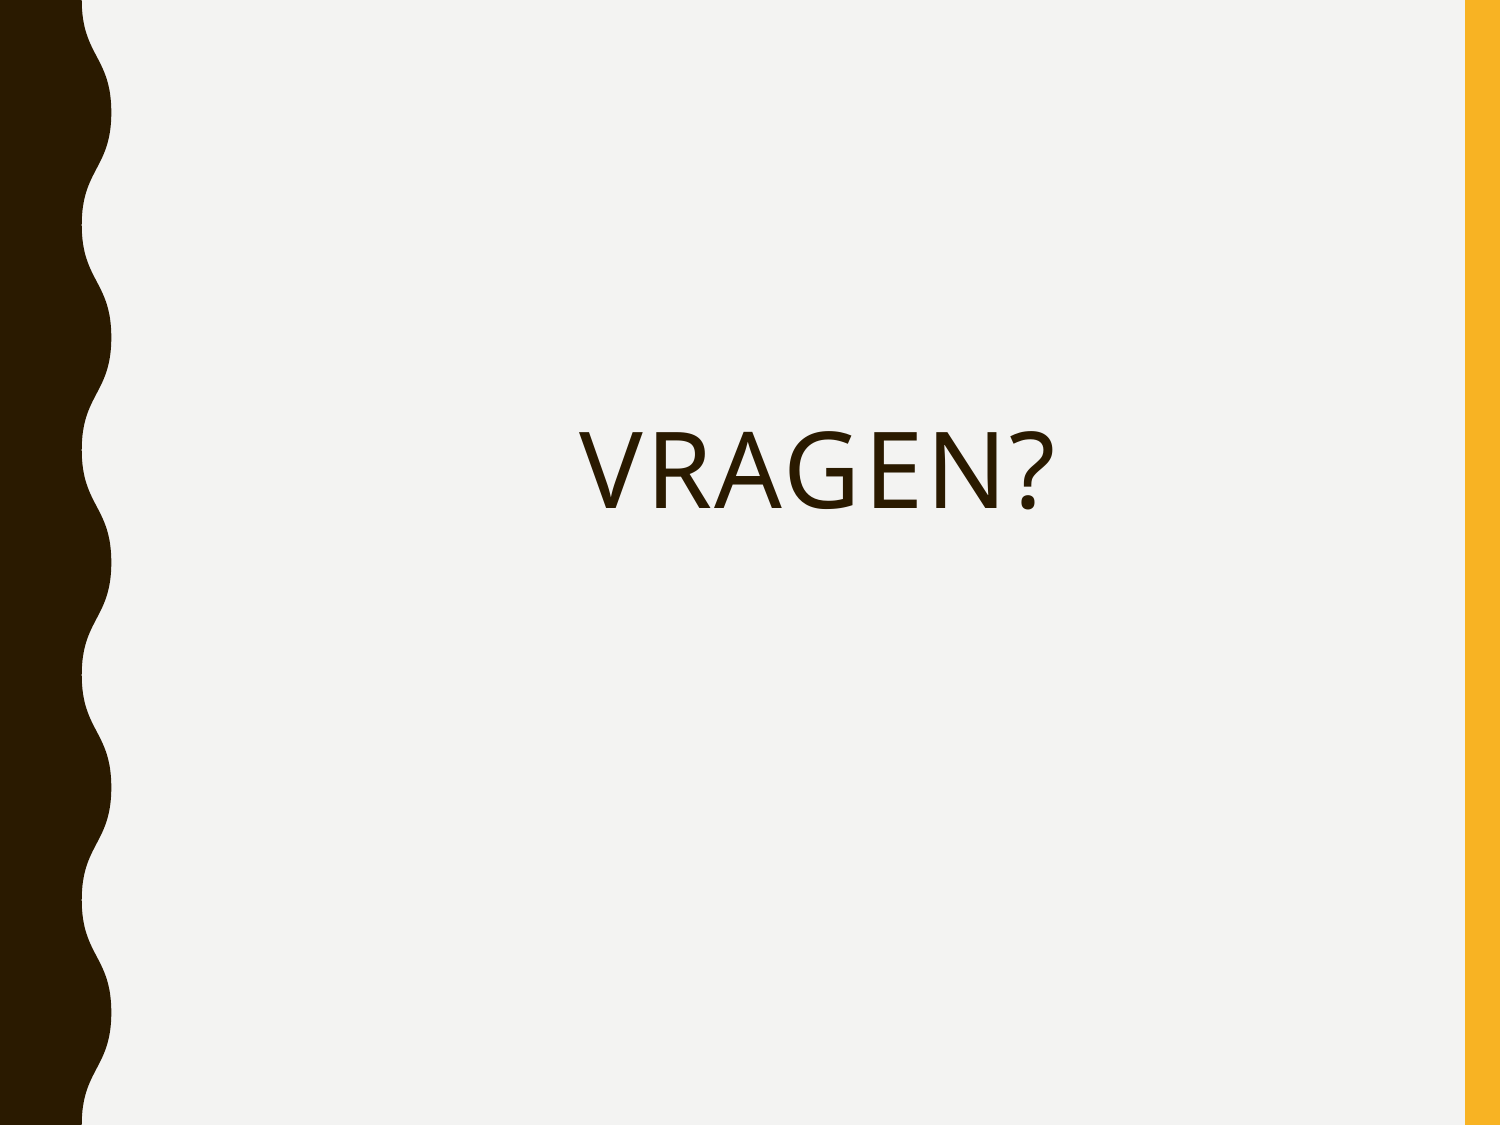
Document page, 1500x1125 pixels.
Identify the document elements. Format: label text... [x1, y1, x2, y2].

title Vragen? [218, 408, 1449, 597]
